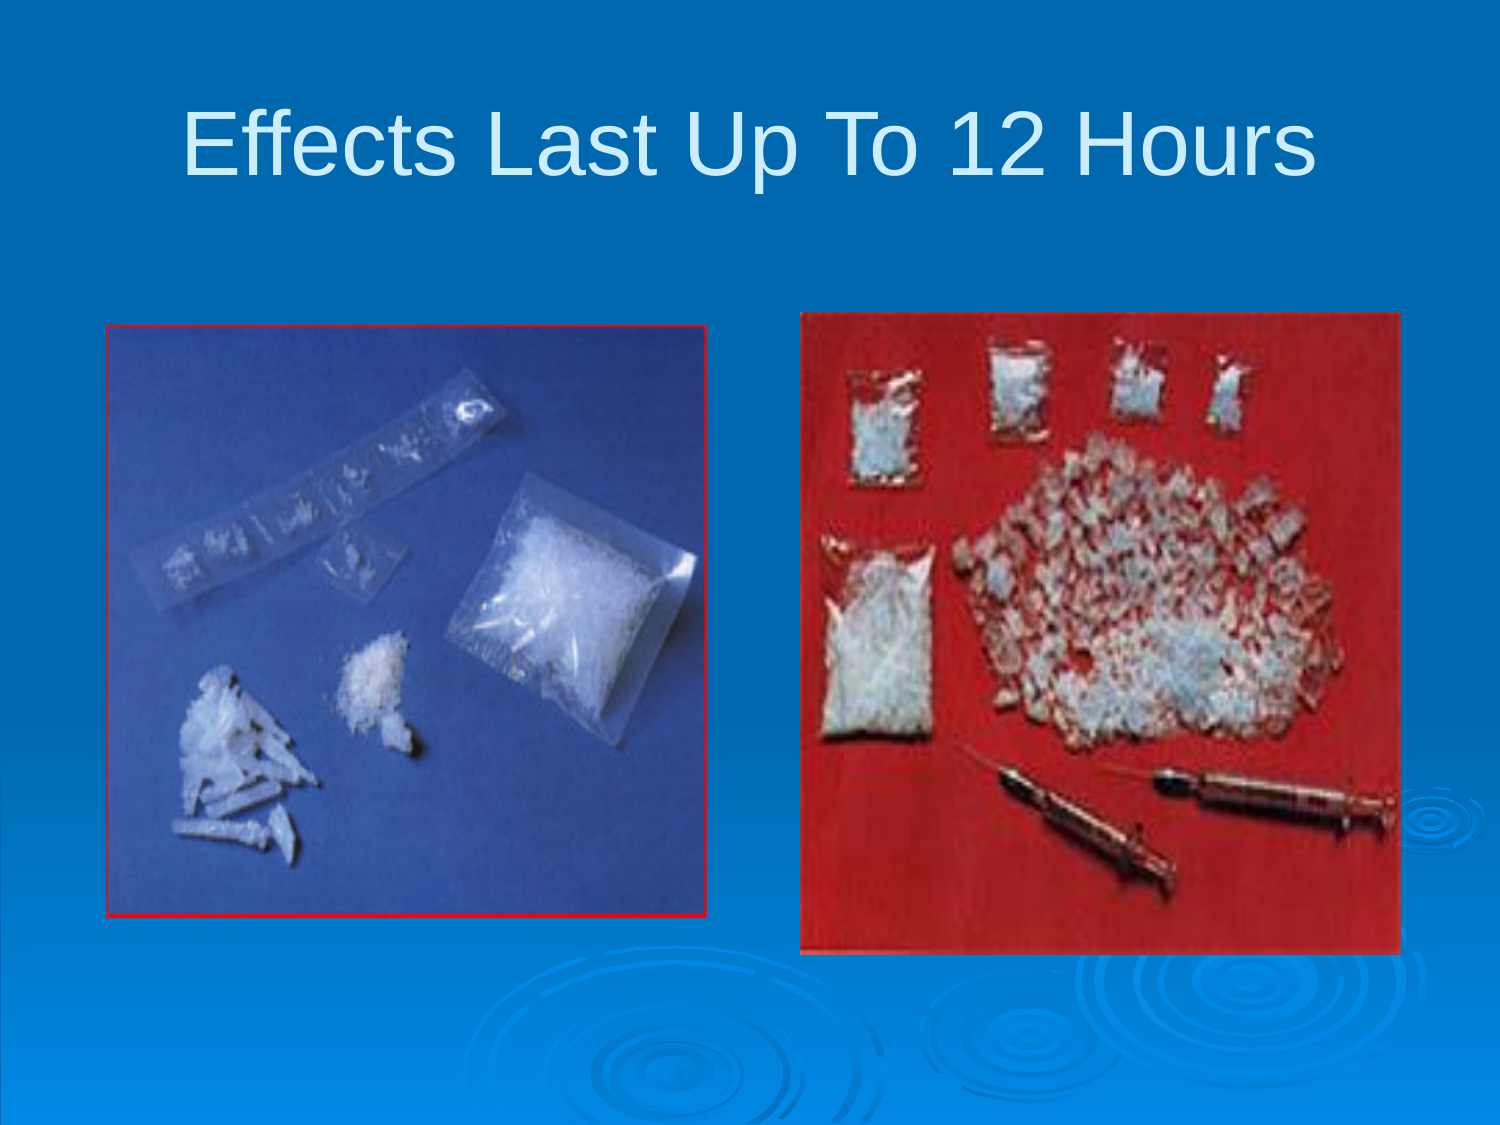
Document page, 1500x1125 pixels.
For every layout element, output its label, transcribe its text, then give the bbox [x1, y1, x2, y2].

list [105, 325, 707, 918]
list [800, 312, 1401, 956]
title Effects Last Up To 12 Hours [74, 45, 1426, 233]
